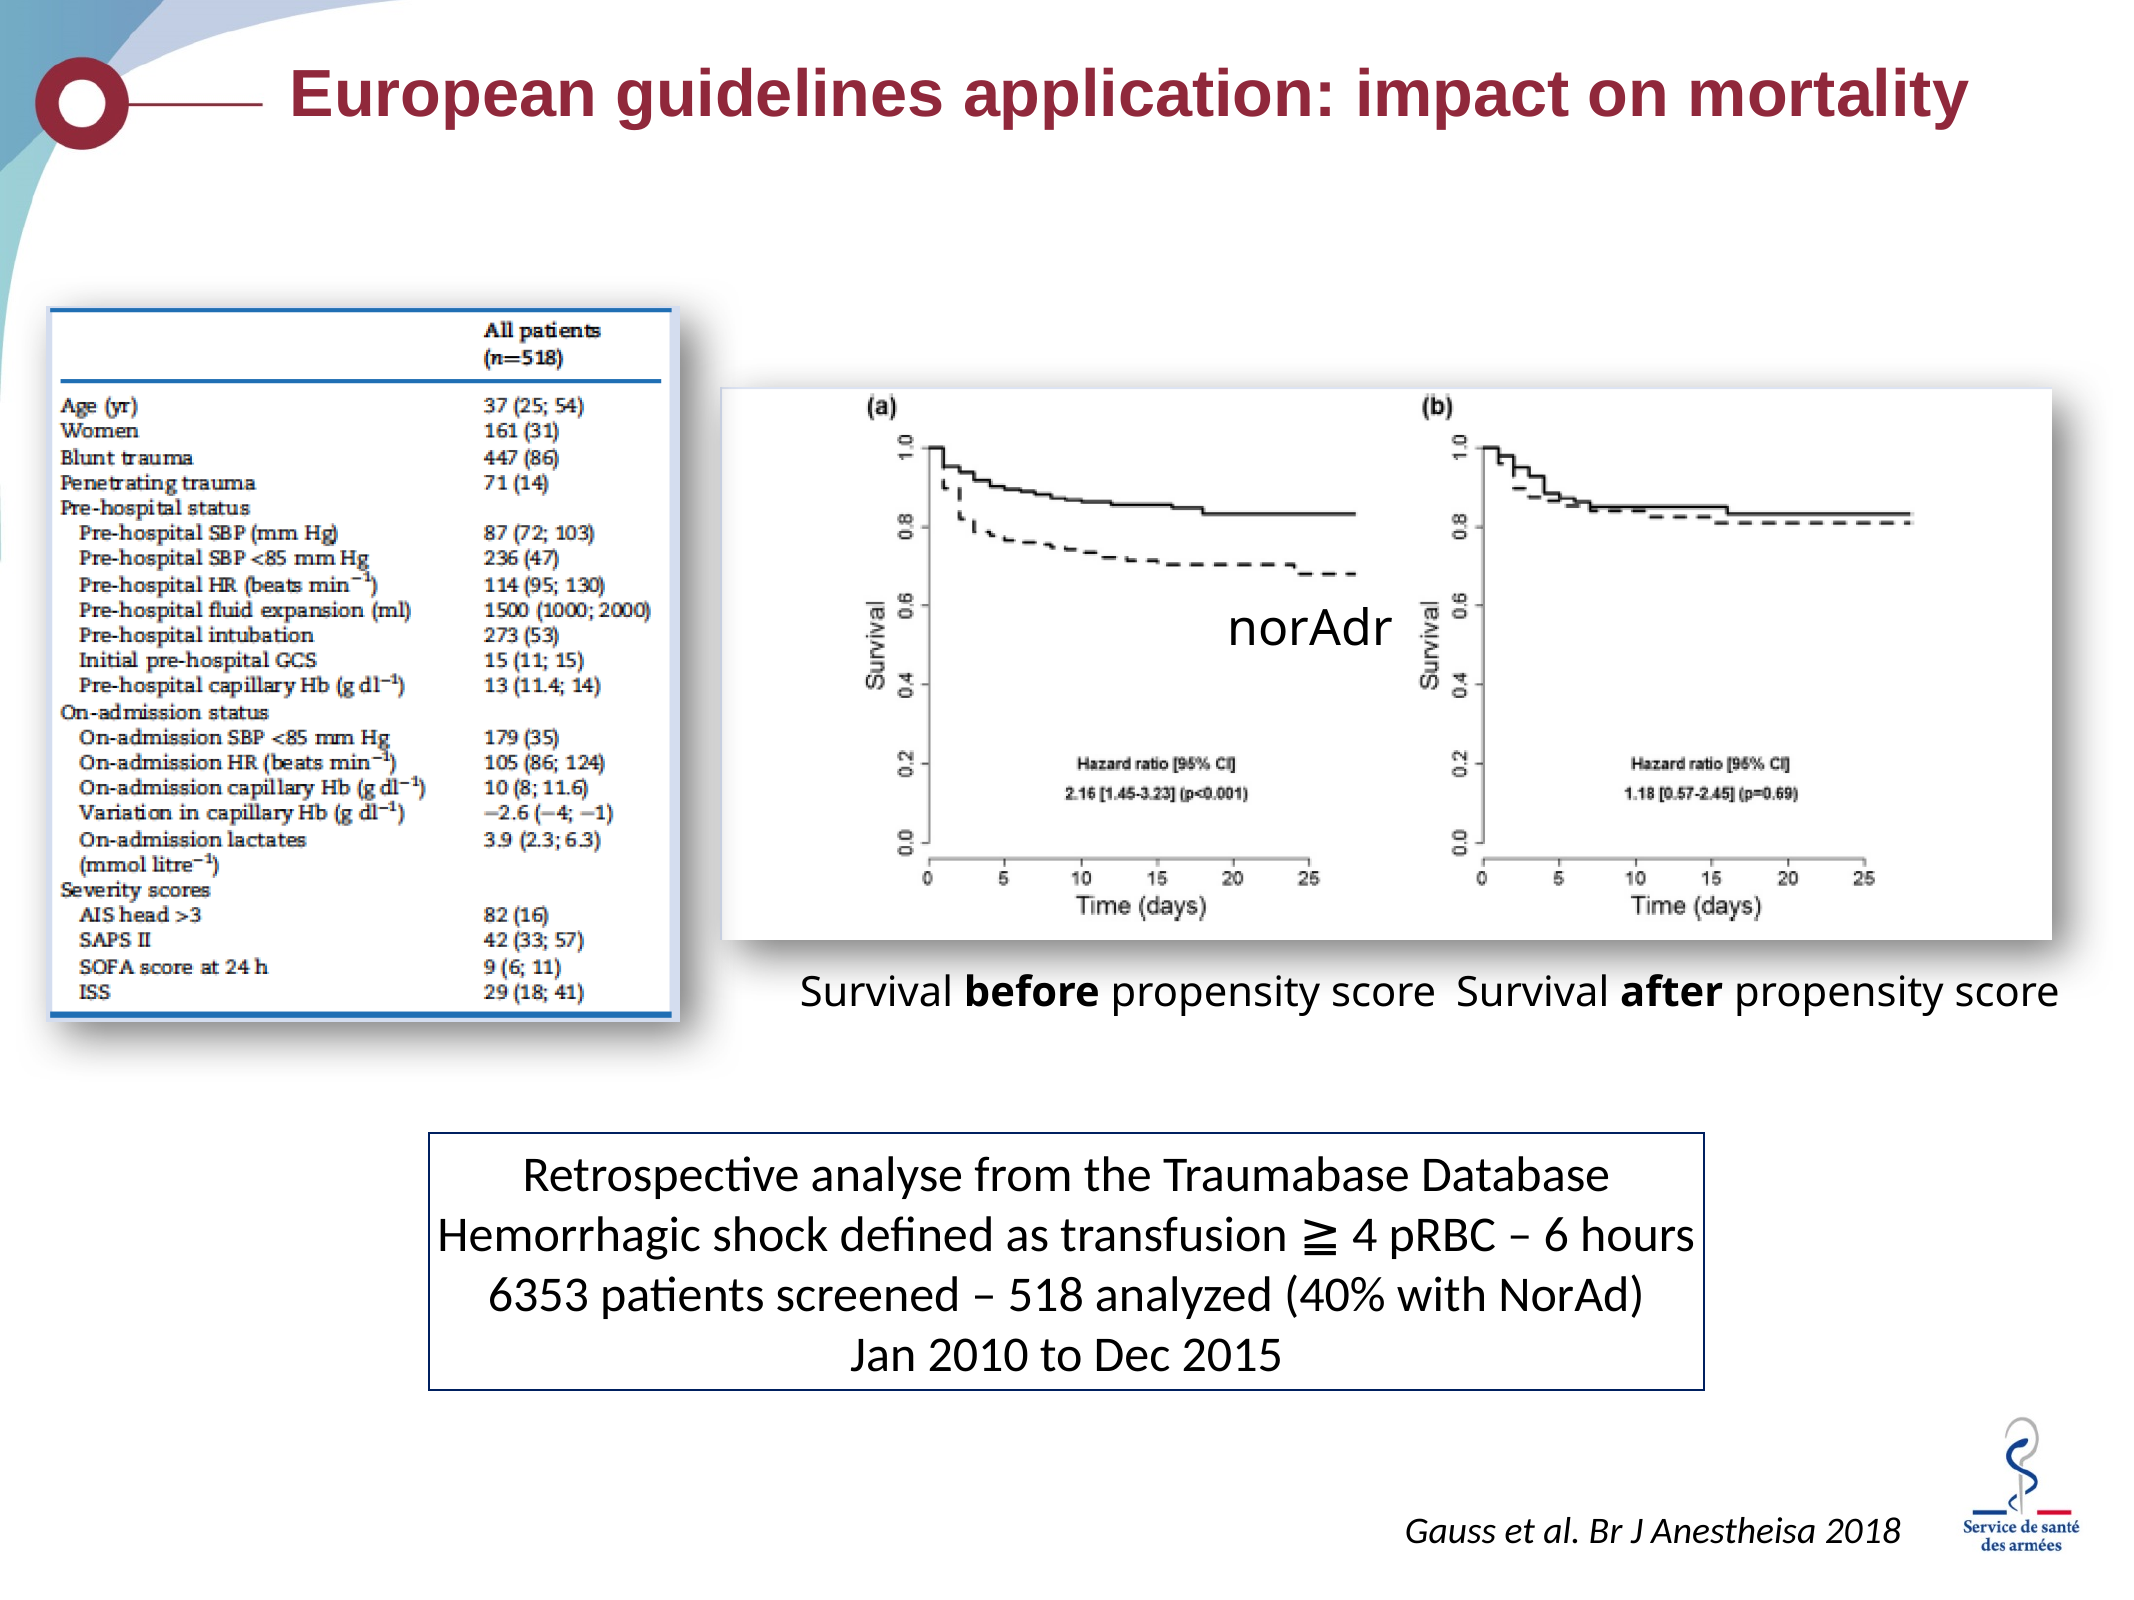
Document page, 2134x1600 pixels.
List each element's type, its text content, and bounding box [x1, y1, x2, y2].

text_box Gauss et al. Br J Anestheisa 2018 [1396, 1497, 1910, 1559]
text_box Retrospective analyse from the Traumabase Database Hemorrhagic shock defined as transfusion ≧ 4 pRBC – 6 hours 6353 patients screened – 518 analyzed (40% with NorAd) Jan 2010 to Dec 2015 [429, 1133, 1704, 1390]
text_box Survival before propensity score [791, 956, 1445, 1024]
picture [0, 0, 2134, 1600]
text_box European guidelines application: impact on mortality [281, 41, 2134, 138]
text_box Survival after propensity score [1447, 956, 2068, 1024]
